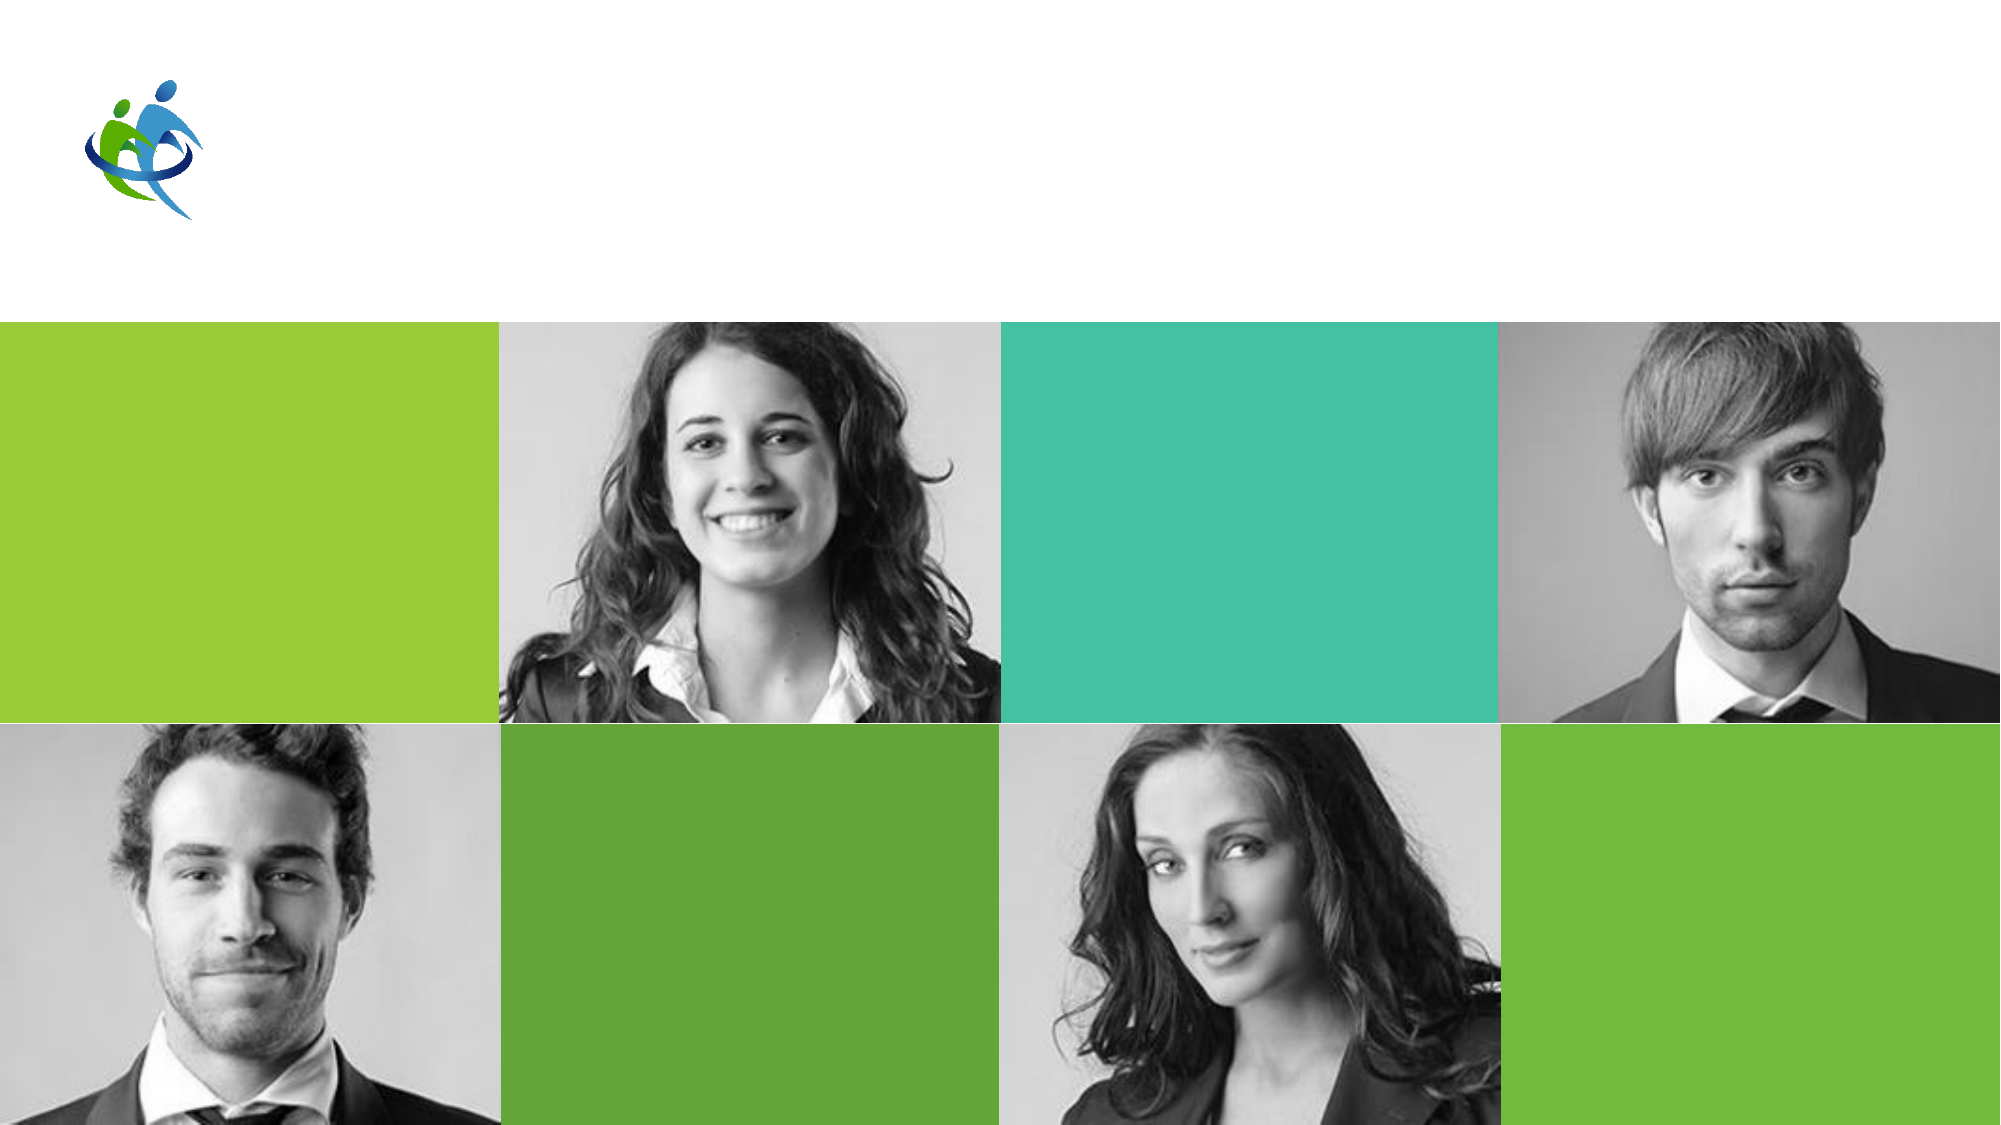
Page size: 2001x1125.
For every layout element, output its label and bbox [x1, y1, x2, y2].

picture [499, 322, 1001, 723]
picture [85, 80, 203, 220]
picture [1498, 322, 2000, 723]
picture [0, 724, 501, 1125]
picture [999, 724, 1501, 1125]
